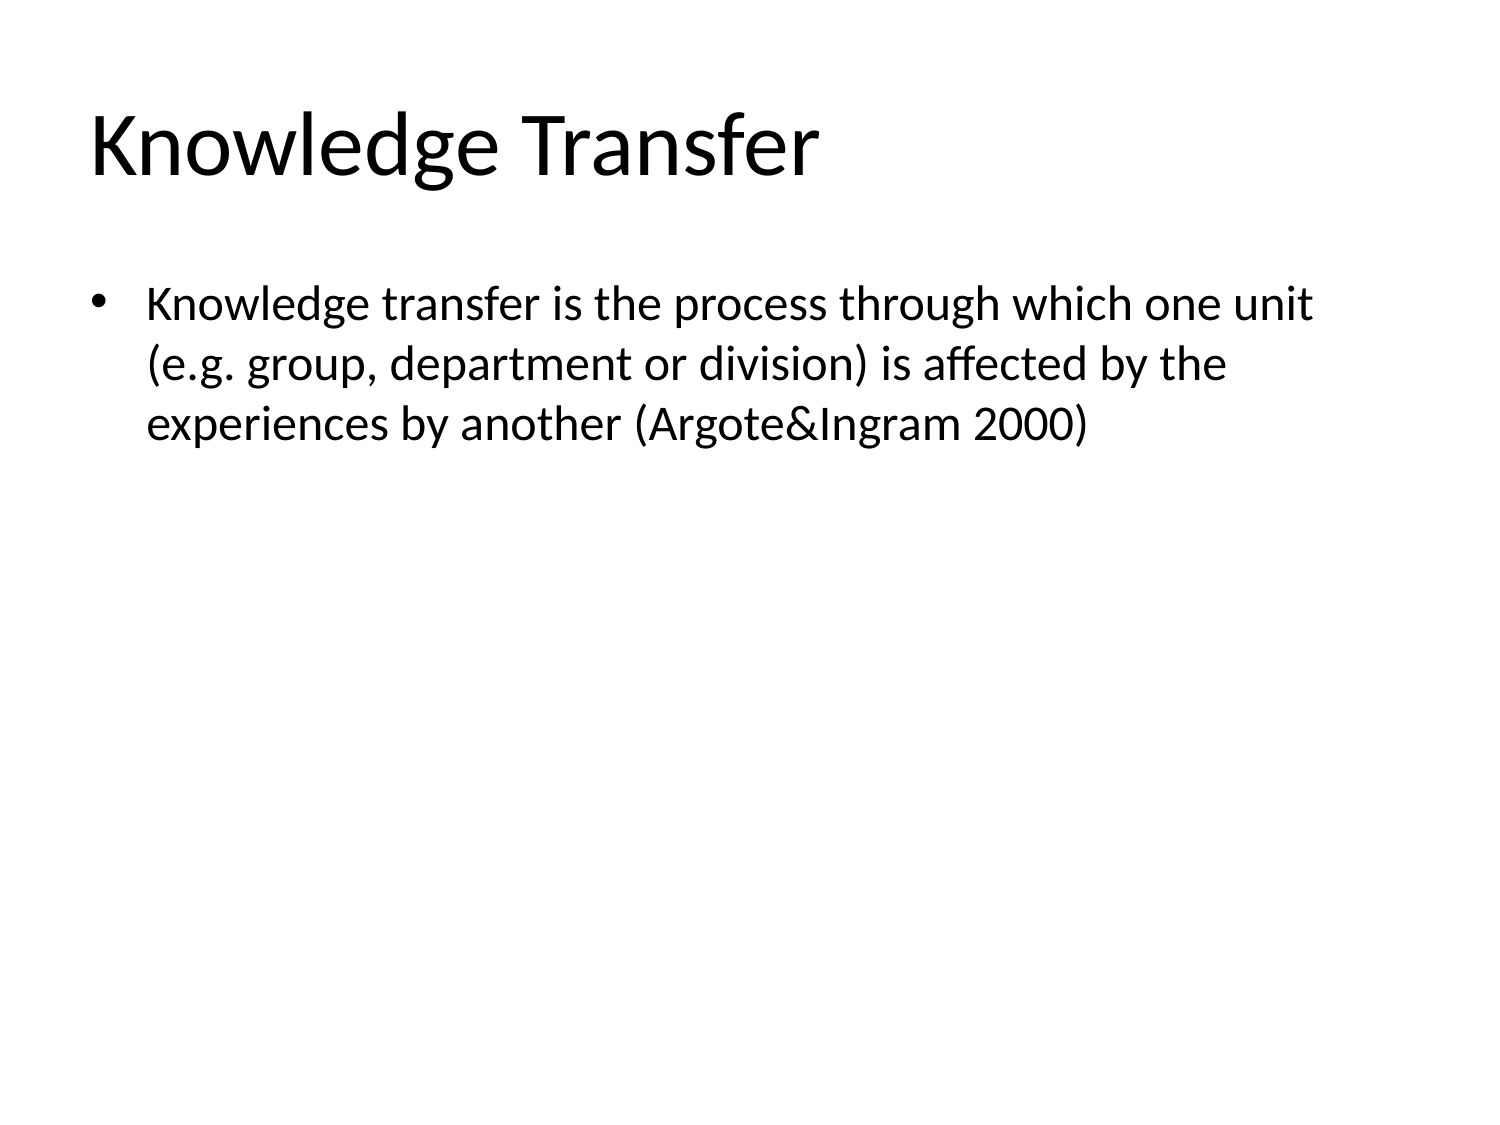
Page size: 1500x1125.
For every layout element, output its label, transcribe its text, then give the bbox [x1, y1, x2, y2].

title Knowledge Transfer [75, 45, 1425, 233]
list Knowledge transfer is the process through which one unit (e.g. group, department or division) is affected by the experiences by another (Argote&Ingram 2000) [75, 262, 1425, 1005]
